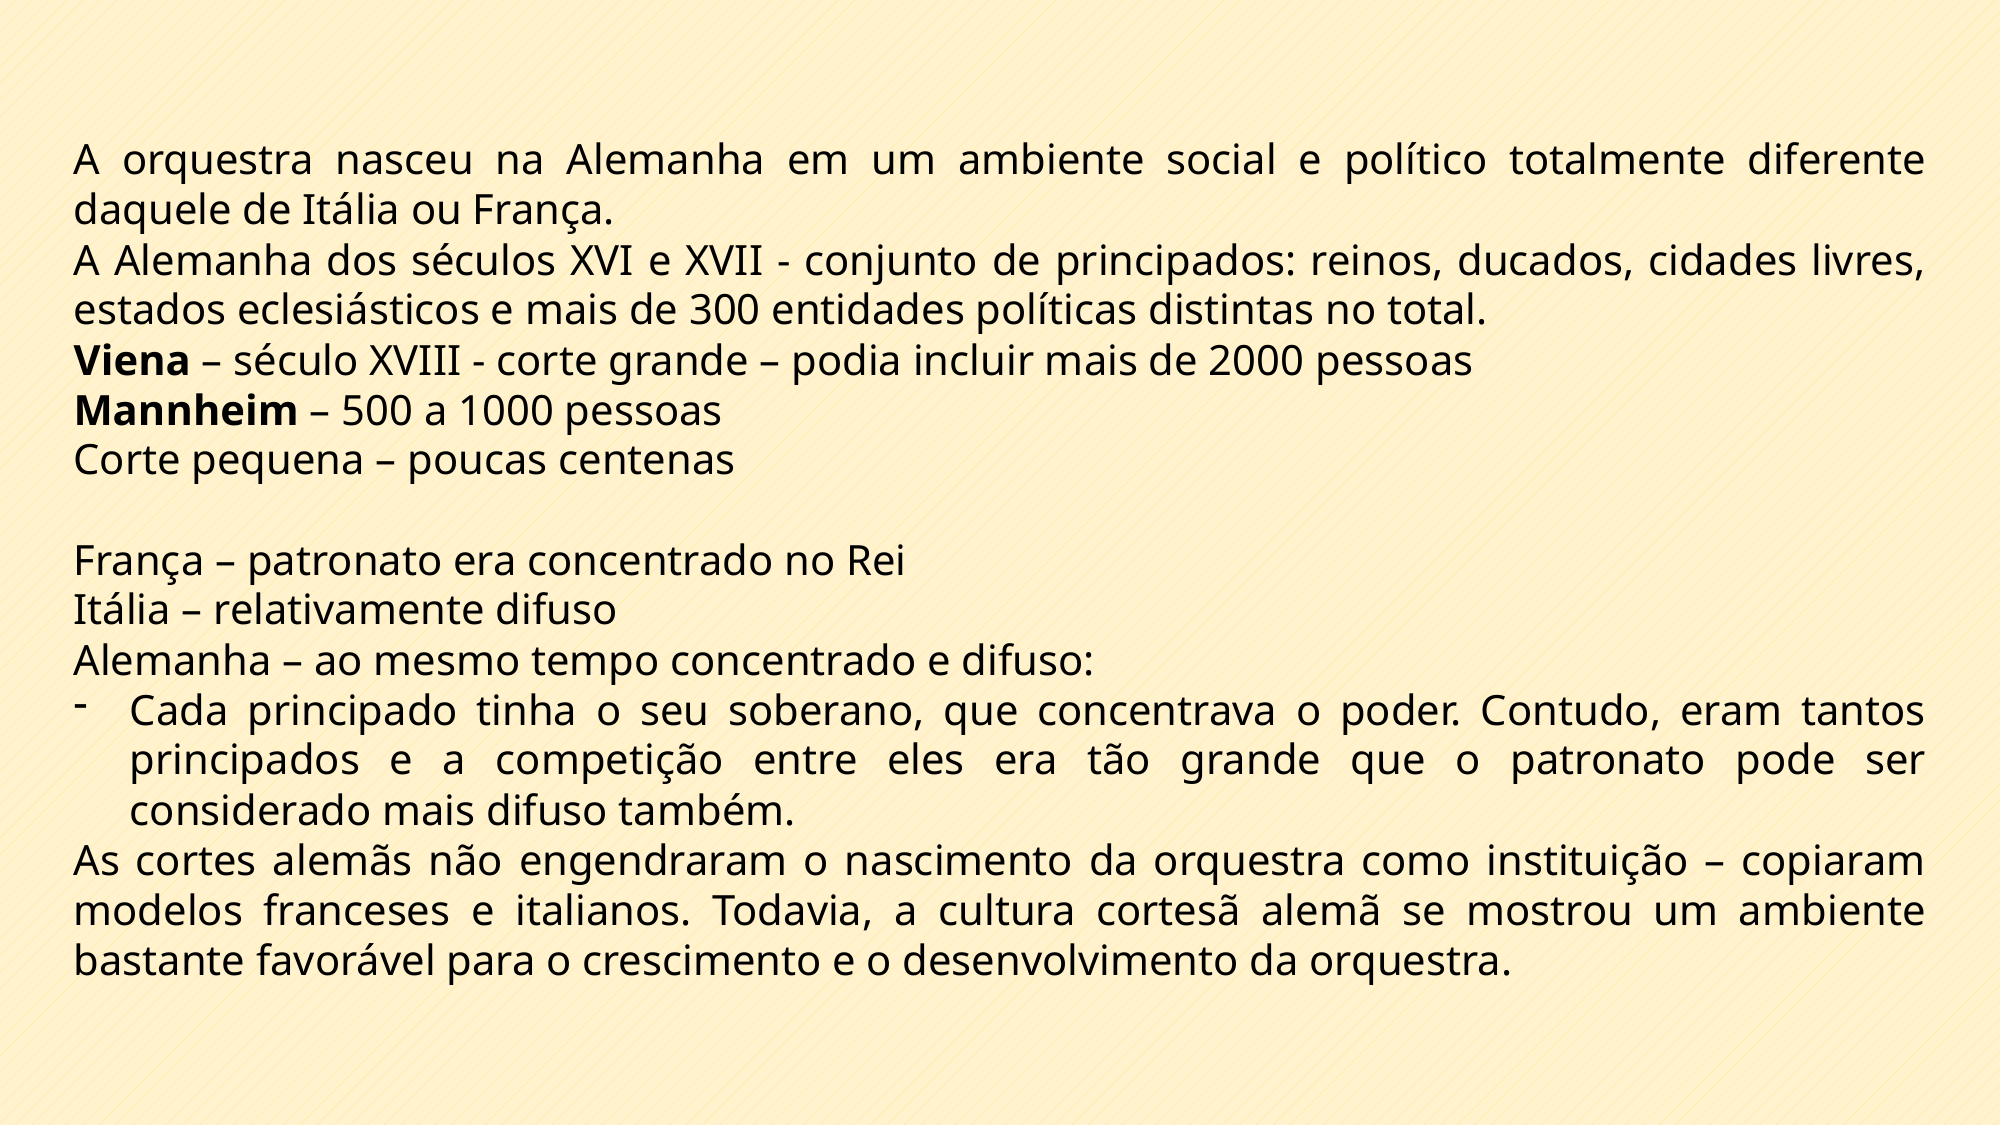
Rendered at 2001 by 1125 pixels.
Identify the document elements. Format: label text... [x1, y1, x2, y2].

text_box A orquestra nasceu na Alemanha em um ambiente social e político totalmente diferente daquele de Itália ou França. A Alemanha dos séculos XVI e XVII - conjunto de principados: reinos, ducados, cidades livres, estados eclesiásticos e mais de 300 entidades políticas distintas no total. Viena – século XVIII - corte grande – podia incluir mais de 2000 pessoas Mannheim – 500 a 1000 pessoas Corte pequena – poucas centenas França – patronato era concentrado no Rei Itália – relativamente difuso Alemanha – ao mesmo tempo concentrado e difuso: Cada principado tinha o seu soberano, que concentrava o poder. Contudo, eram tantos principados e a competição entre eles era tão grande que o patronato pode ser considerado mais difuso também. As cortes alemãs não engendraram o nascimento da orquestra como instituição – copiaram modelos franceses e italianos. Todavia, a cultura cortesã alemã se mostrou um ambiente bastante favorável para o crescimento e o desenvolvimento da orquestra. [58, 125, 1942, 991]
